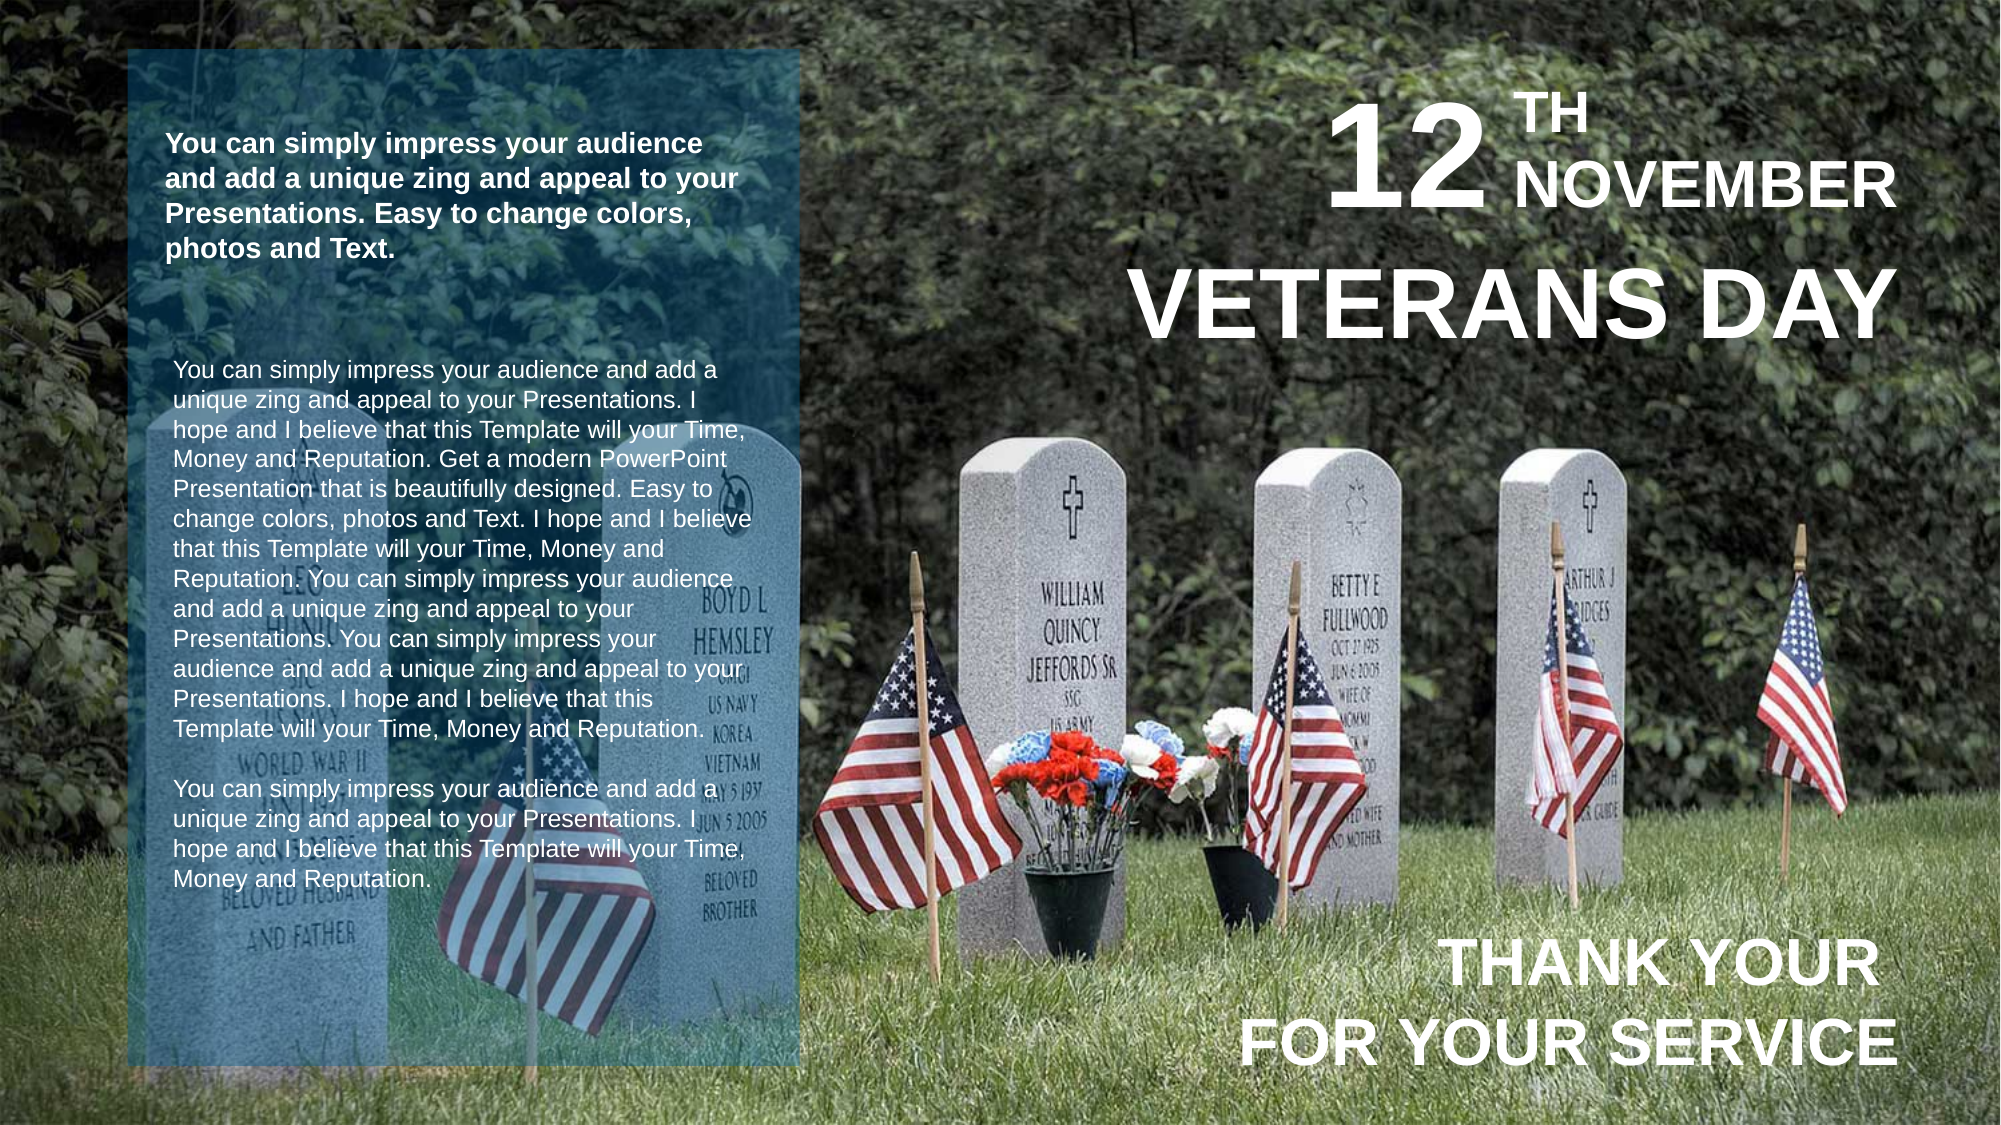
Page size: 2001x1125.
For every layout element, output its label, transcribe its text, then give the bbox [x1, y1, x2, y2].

picture [0, 0, 2001, 1125]
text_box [1284, 48, 1937, 246]
text_box [127, 48, 801, 1067]
text_box THANK YOUR FOR YOUR SERVICE [999, 911, 1916, 1086]
text_box VETERANS DAY [999, 231, 1916, 367]
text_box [149, 116, 770, 906]
